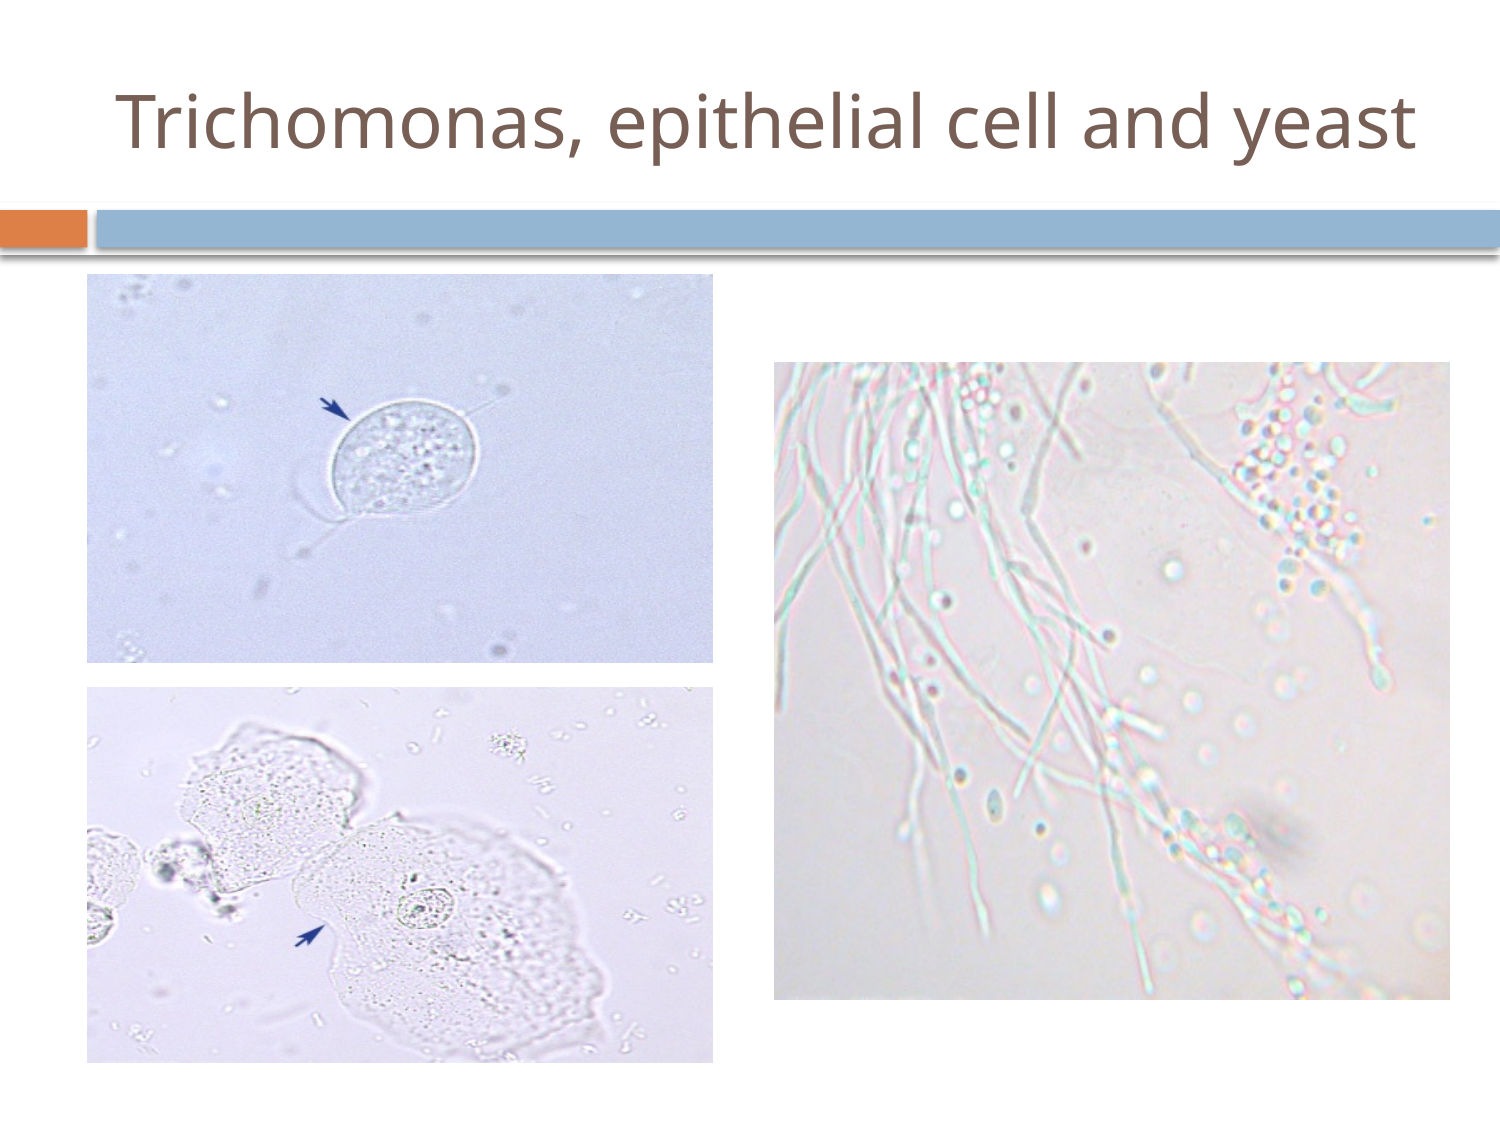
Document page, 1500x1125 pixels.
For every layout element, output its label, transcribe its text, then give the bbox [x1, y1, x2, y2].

picture [87, 274, 713, 663]
picture [774, 362, 1451, 1001]
title Trichomonas, epithelial cell and yeast [100, 37, 1438, 200]
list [87, 687, 713, 1063]
